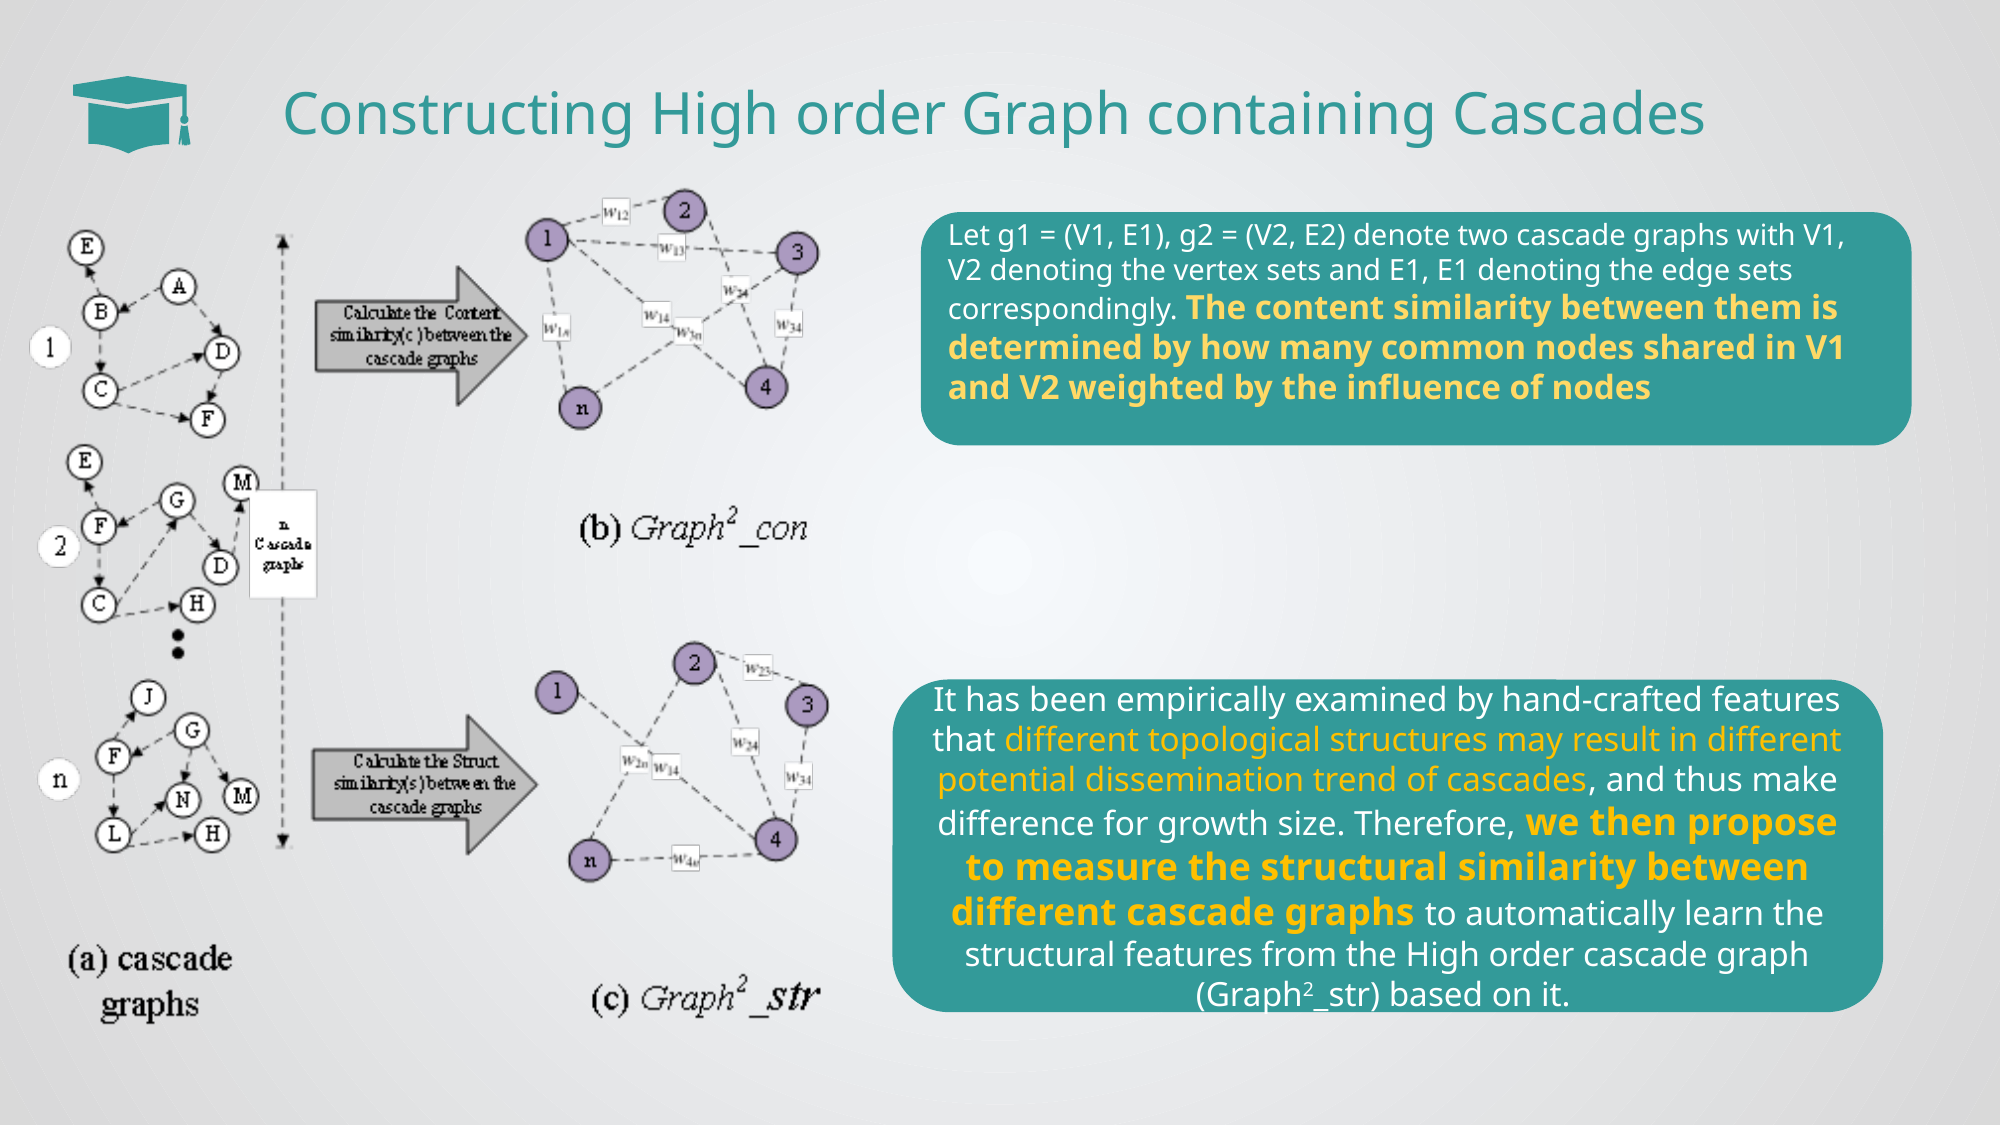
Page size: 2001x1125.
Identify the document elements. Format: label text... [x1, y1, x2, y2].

text_box Constructing High order Graph containing Cascades [208, 76, 1781, 147]
text_box Let g1 = (V1, E1), g2 = (V2, E2) denote two cascade graphs with V1, V2 denoting the vertex sets and E1, E1 denoting the edge sets correspondingly. The content similarity between them is determined by how many common nodes shared in V1 and V2 weighted by the influence of nodes [920, 212, 1912, 446]
text_box It has been empirically examined by hand-crafted features that different topological structures may result in different potential dissemination trend of cascades, and thus make difference for growth size. Therefore, we then propose to measure the structural similarity between different cascade graphs to automatically learn the structural features from the High order cascade graph (Graph2_str) based on it. [892, 679, 1884, 1013]
text_box [73, 76, 189, 124]
text_box [88, 102, 170, 154]
text_box [178, 125, 191, 146]
picture [28, 159, 830, 1058]
